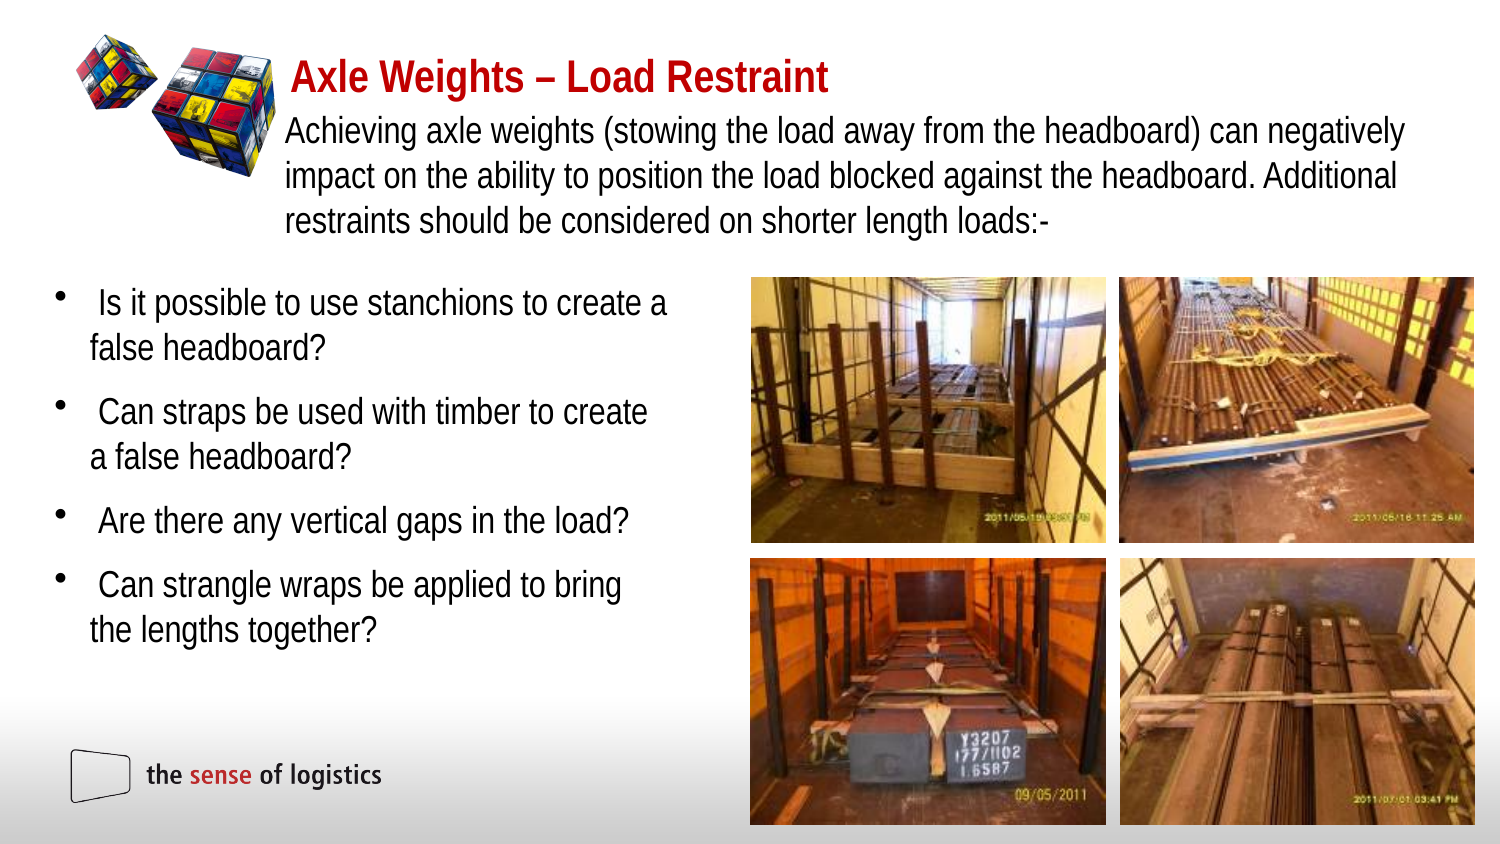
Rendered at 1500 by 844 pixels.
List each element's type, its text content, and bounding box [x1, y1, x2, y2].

picture [63, 31, 291, 183]
picture [0, 558, 1500, 844]
picture [751, 277, 1106, 544]
text_box Is it possible to use stanchions to create a false headboard? Can straps be used with timber to create a false headboard? Are there any vertical gaps in the load? Can strangle wraps be applied to bring the lengths together? [0, 270, 686, 721]
title Axle Weights – Load Restraint [290, 46, 1425, 98]
text_box Achieving axle weights (stowing the load away from the headboard) can negatively impact on the ability to position the load blocked against the headboard. Additional restraints should be considered on shorter length loads:- [270, 98, 1475, 249]
picture [1119, 277, 1474, 544]
